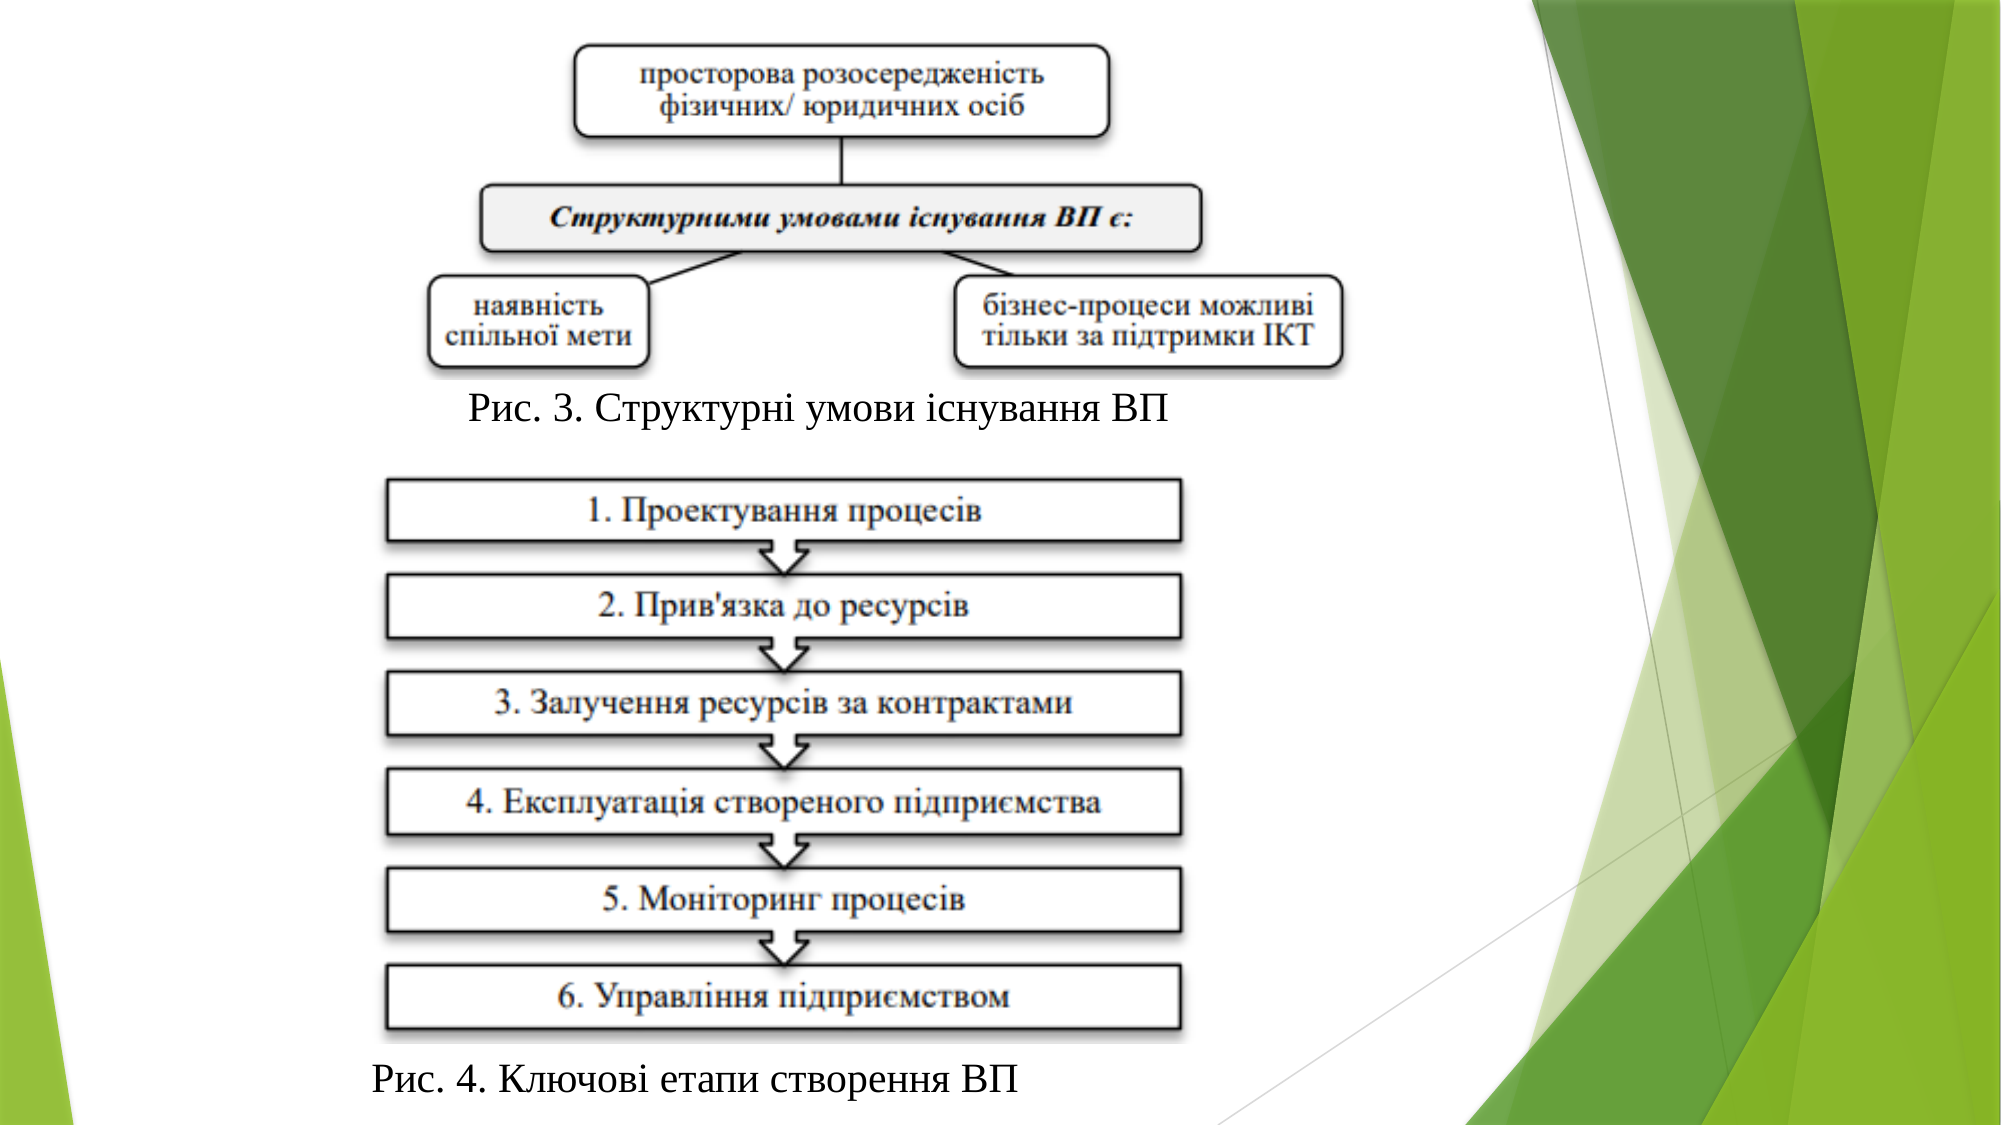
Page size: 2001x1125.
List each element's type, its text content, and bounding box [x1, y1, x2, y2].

text_box Рис. 3. Структурні умови існування ВП [453, 372, 1456, 438]
picture [324, 470, 1214, 1045]
text_box Рис. 4. Ключові етапи створення ВП [356, 1043, 1359, 1109]
picture [333, 0, 1382, 380]
